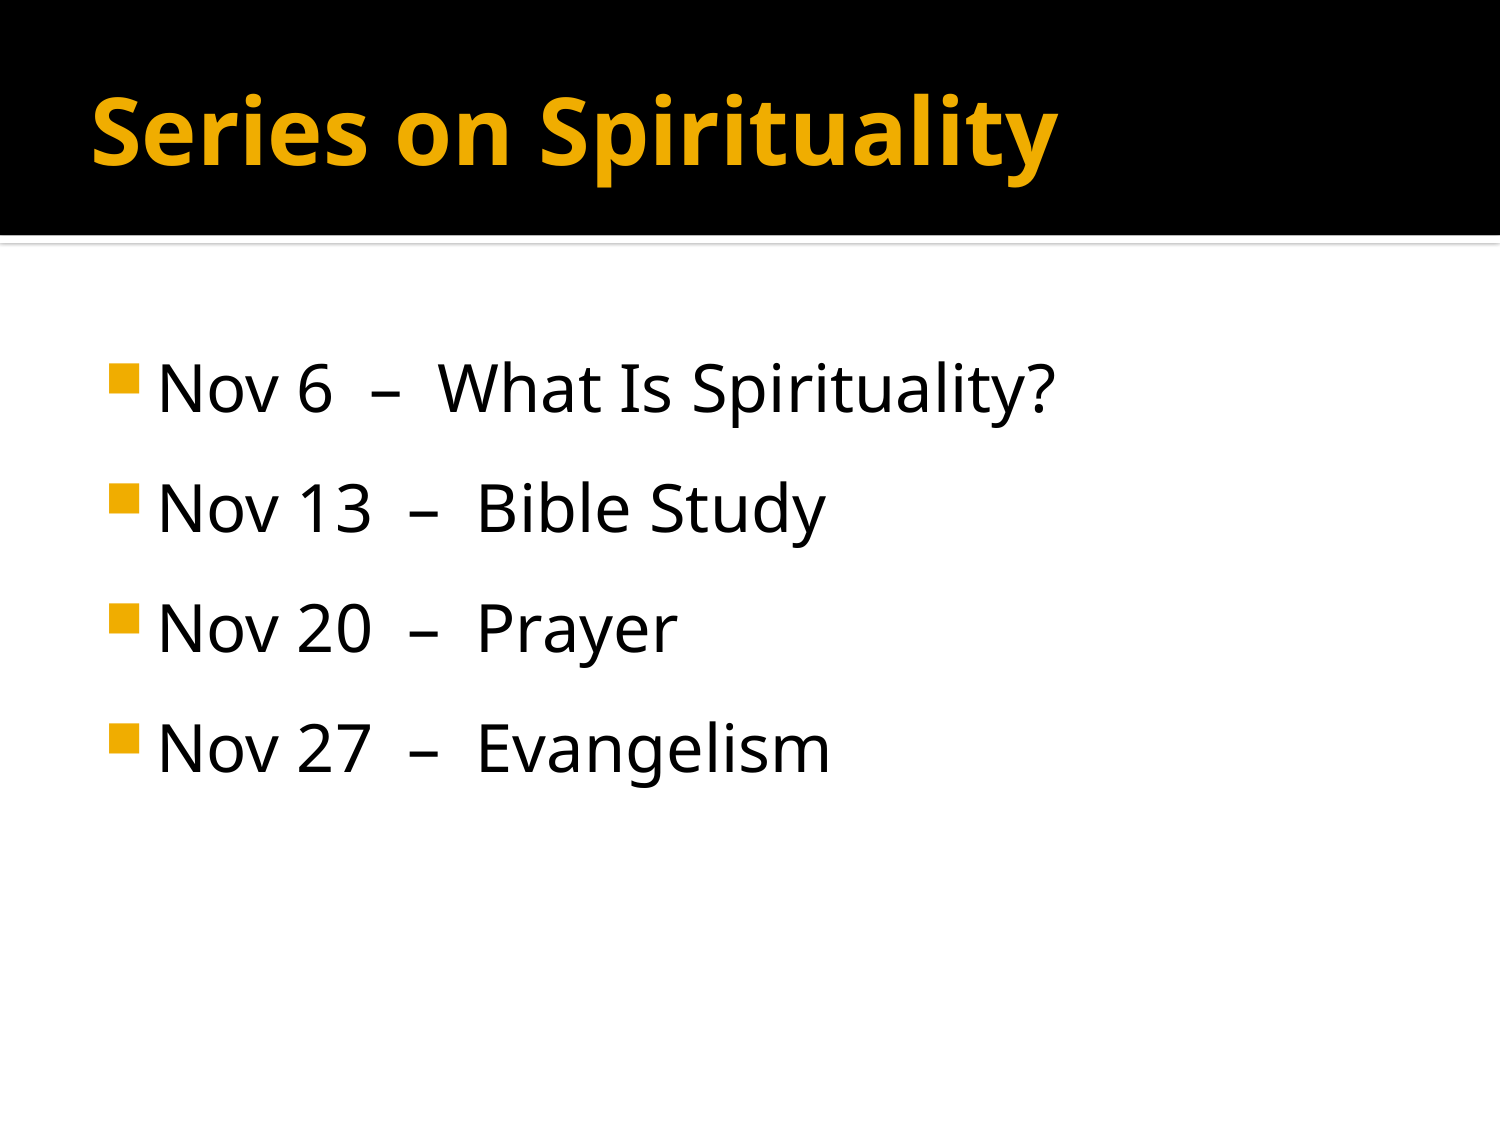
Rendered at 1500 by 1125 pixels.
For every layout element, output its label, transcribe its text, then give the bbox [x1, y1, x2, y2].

title Series on Spirituality [75, 25, 1425, 231]
list Nov 6 – What Is Spirituality? Nov 13 – Bible Study Nov 20 – Prayer Nov 27 – Evangelism [75, 291, 1425, 1050]
